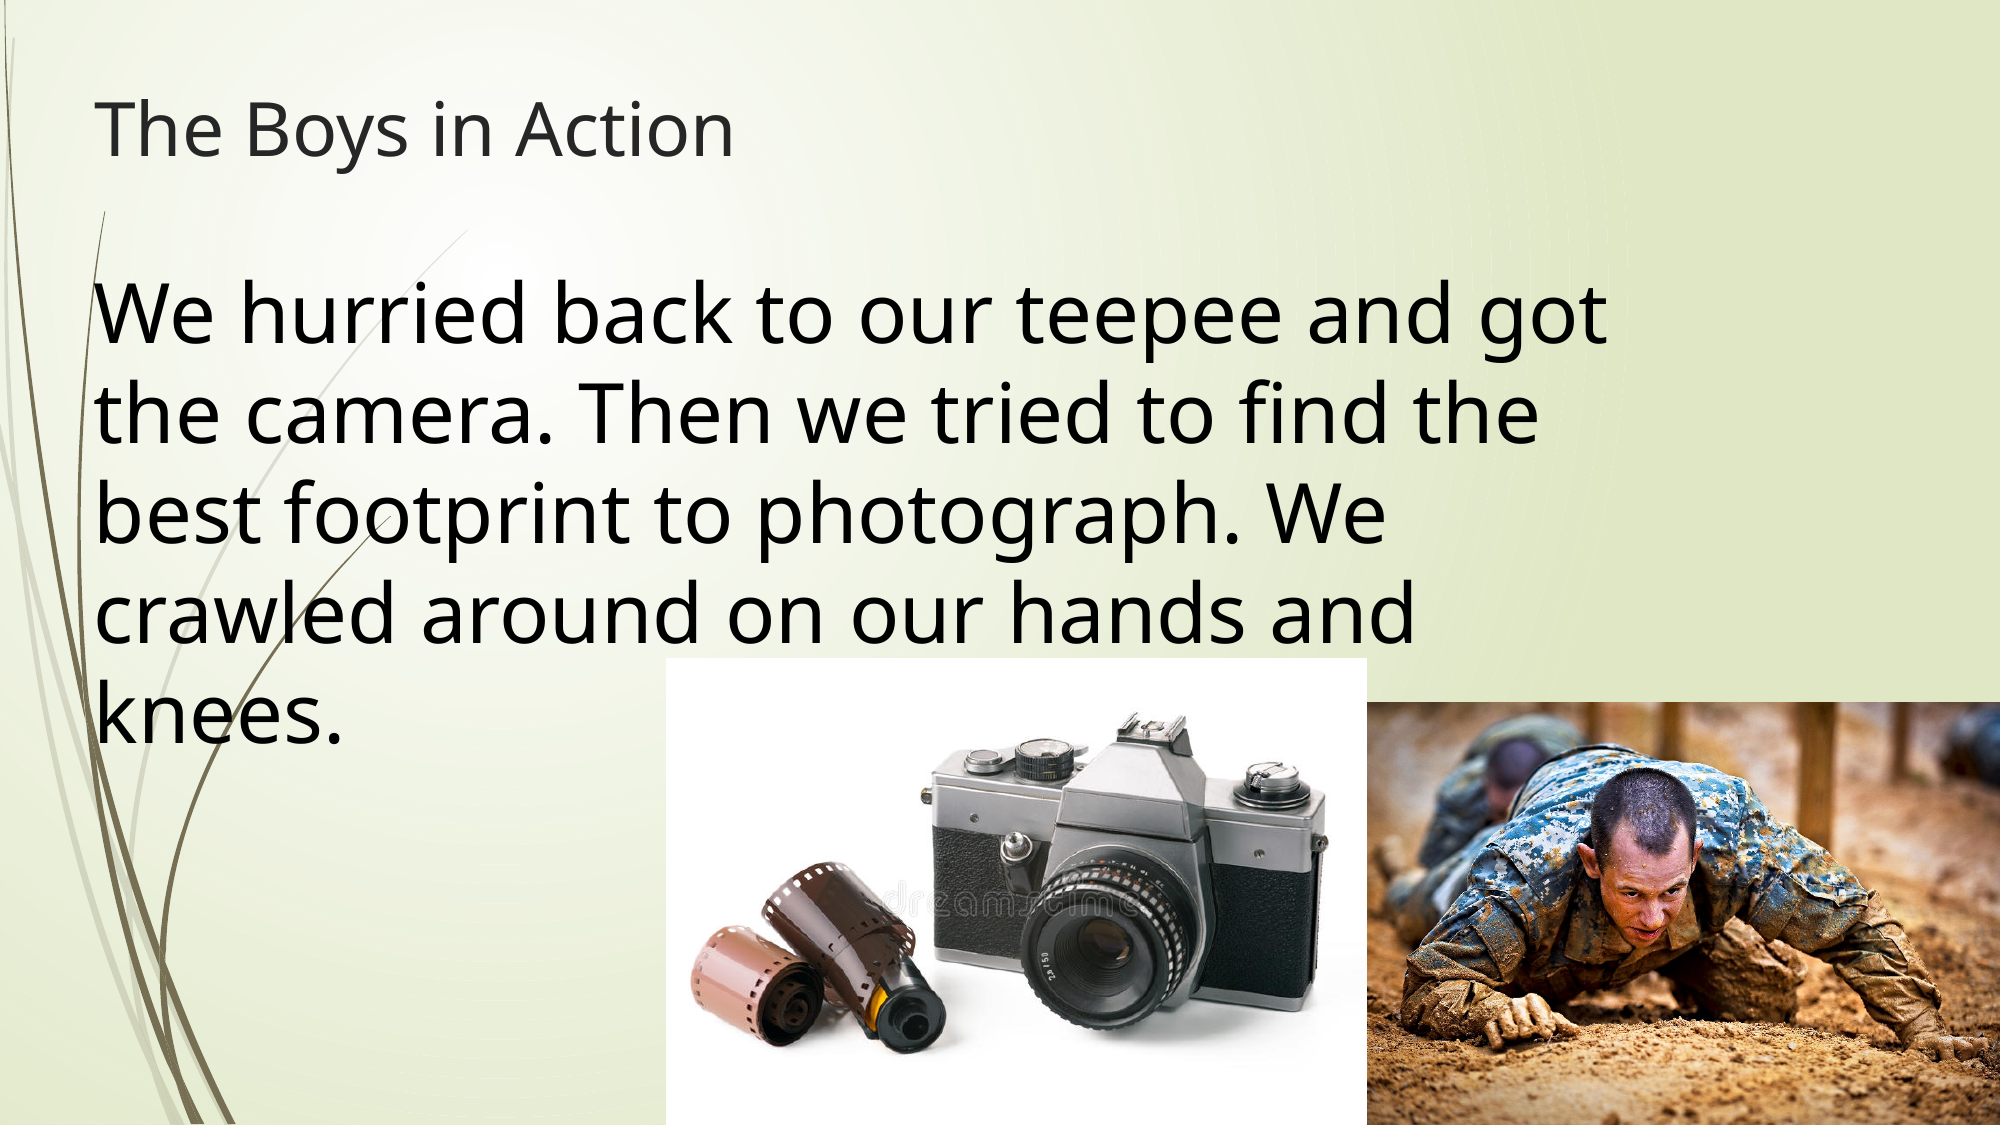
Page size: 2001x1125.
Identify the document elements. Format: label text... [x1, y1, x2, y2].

text_box We hurried back to our teepee and got the camera. Then we tried to find the best footprint to photograph. We crawled around on our hands and knees. [79, 252, 1668, 768]
text_box The Boys in Action [79, 73, 1415, 252]
picture [666, 658, 2000, 1125]
